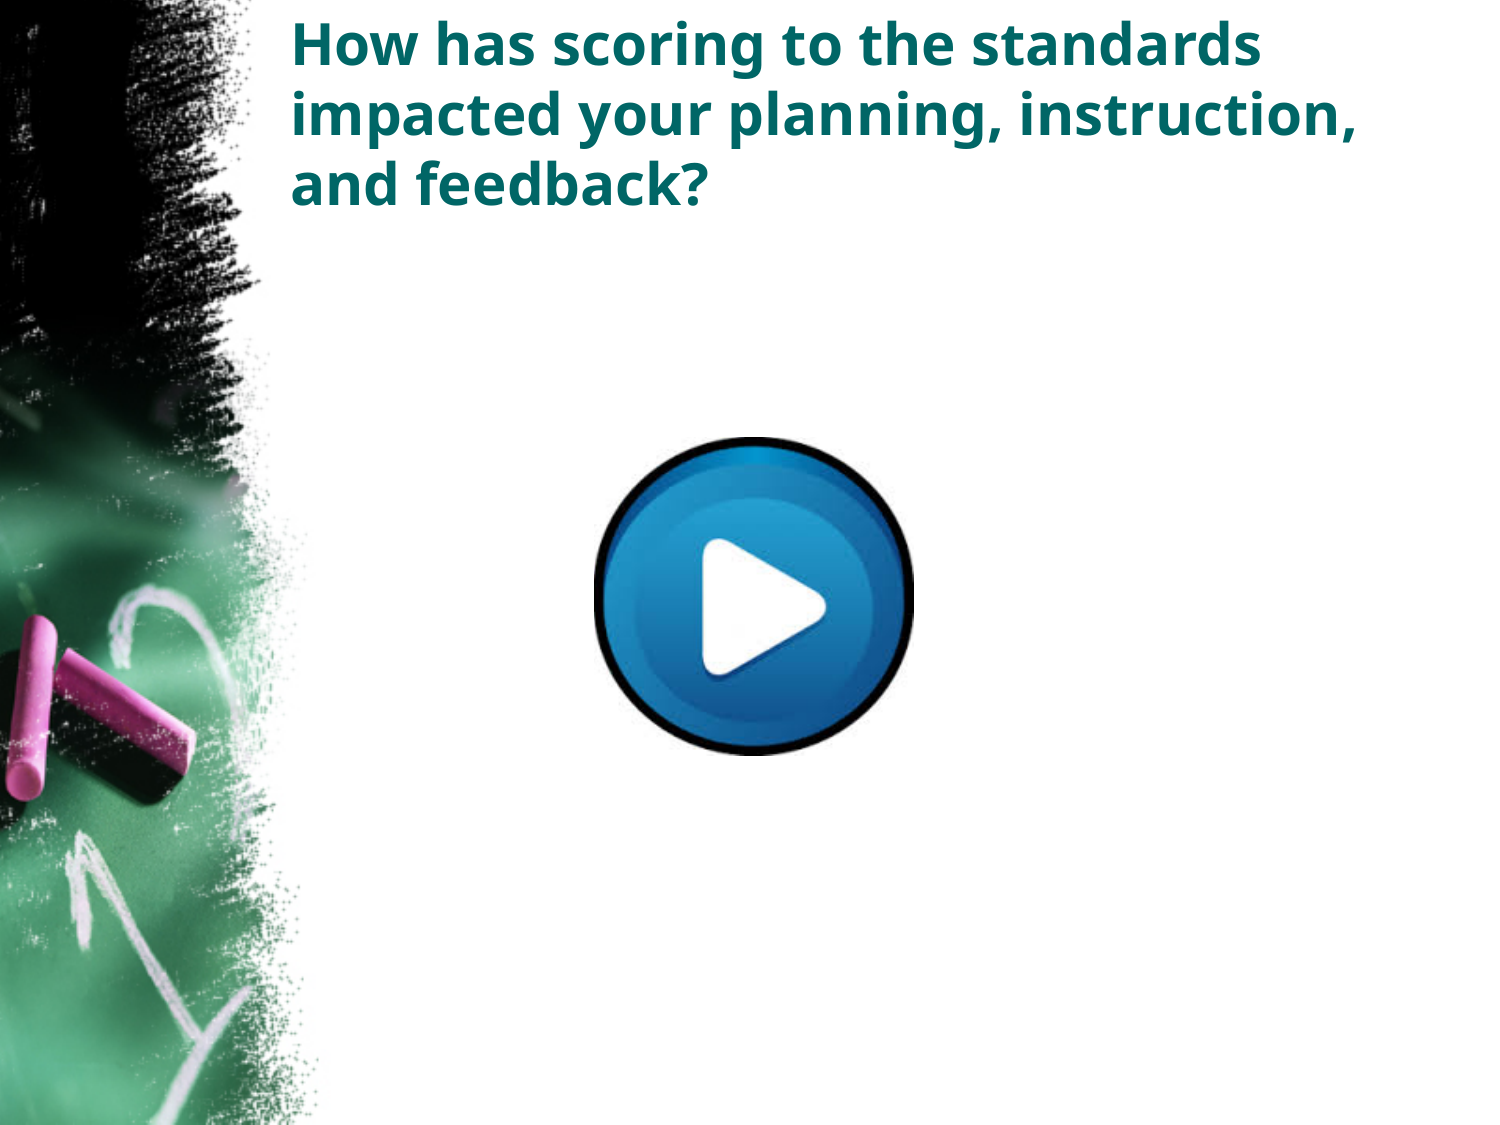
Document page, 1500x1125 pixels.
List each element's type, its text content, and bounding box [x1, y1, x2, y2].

picture [0, 0, 1500, 1125]
title How has scoring to the standards impacted your planning, instruction, and feedback? [274, 0, 1444, 226]
